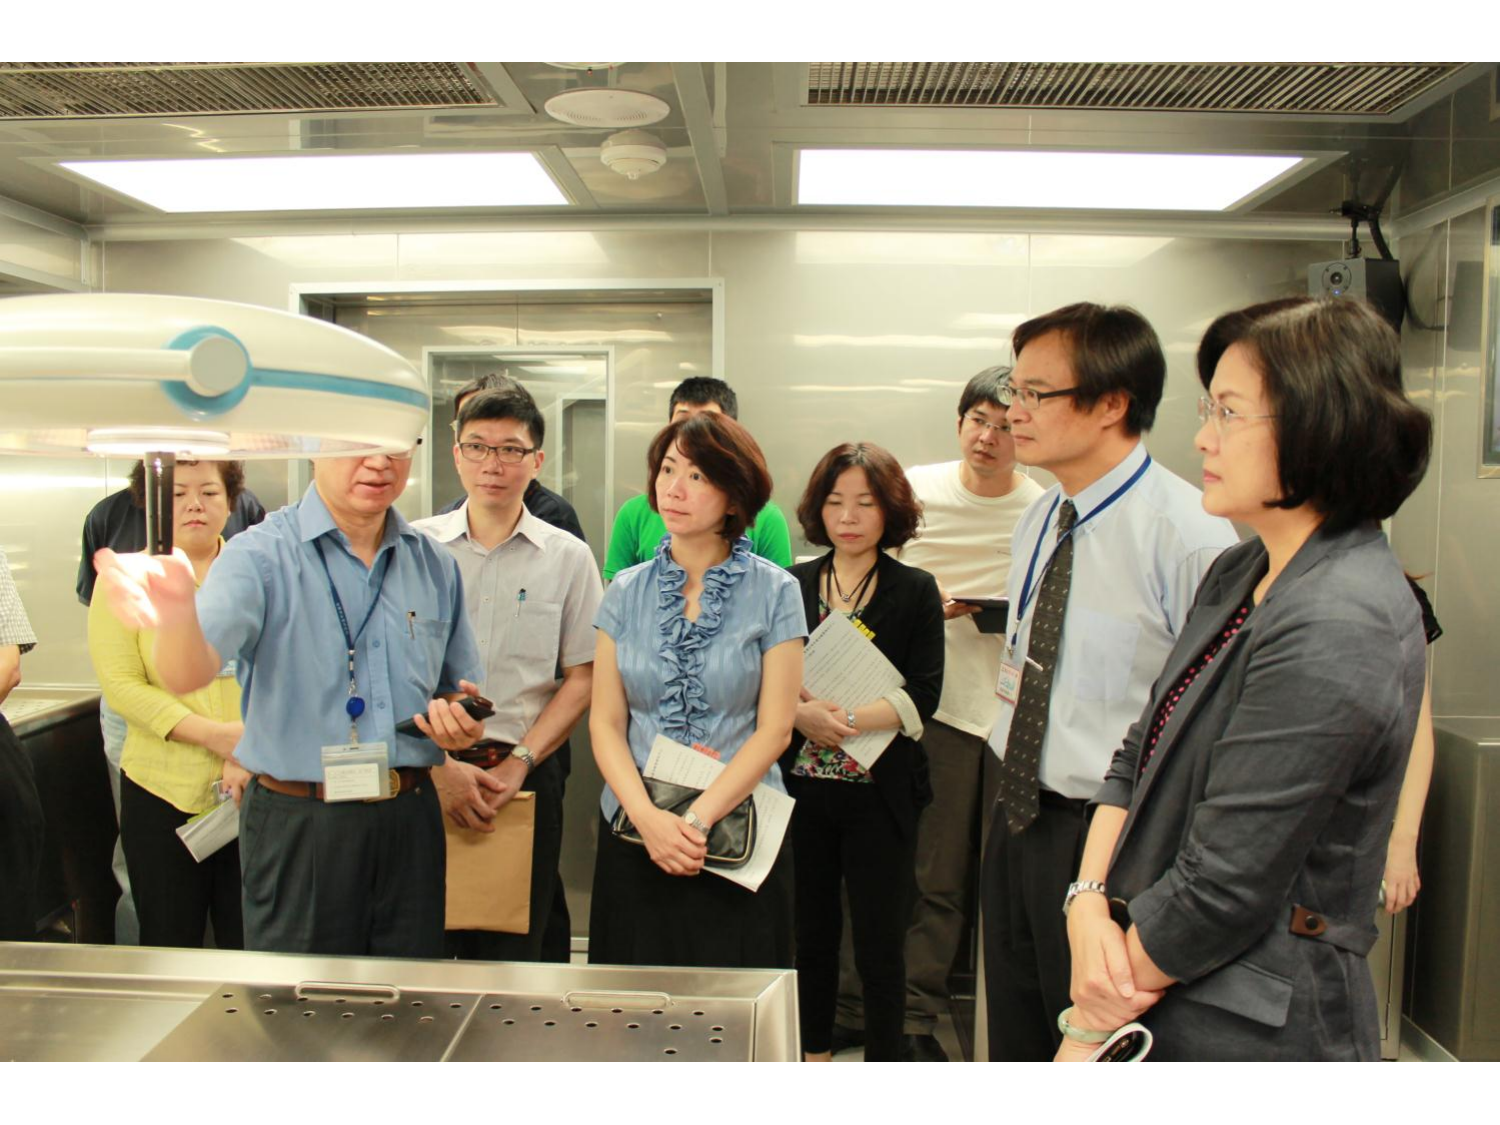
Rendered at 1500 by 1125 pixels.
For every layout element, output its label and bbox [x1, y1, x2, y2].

picture [0, 62, 1500, 1062]
